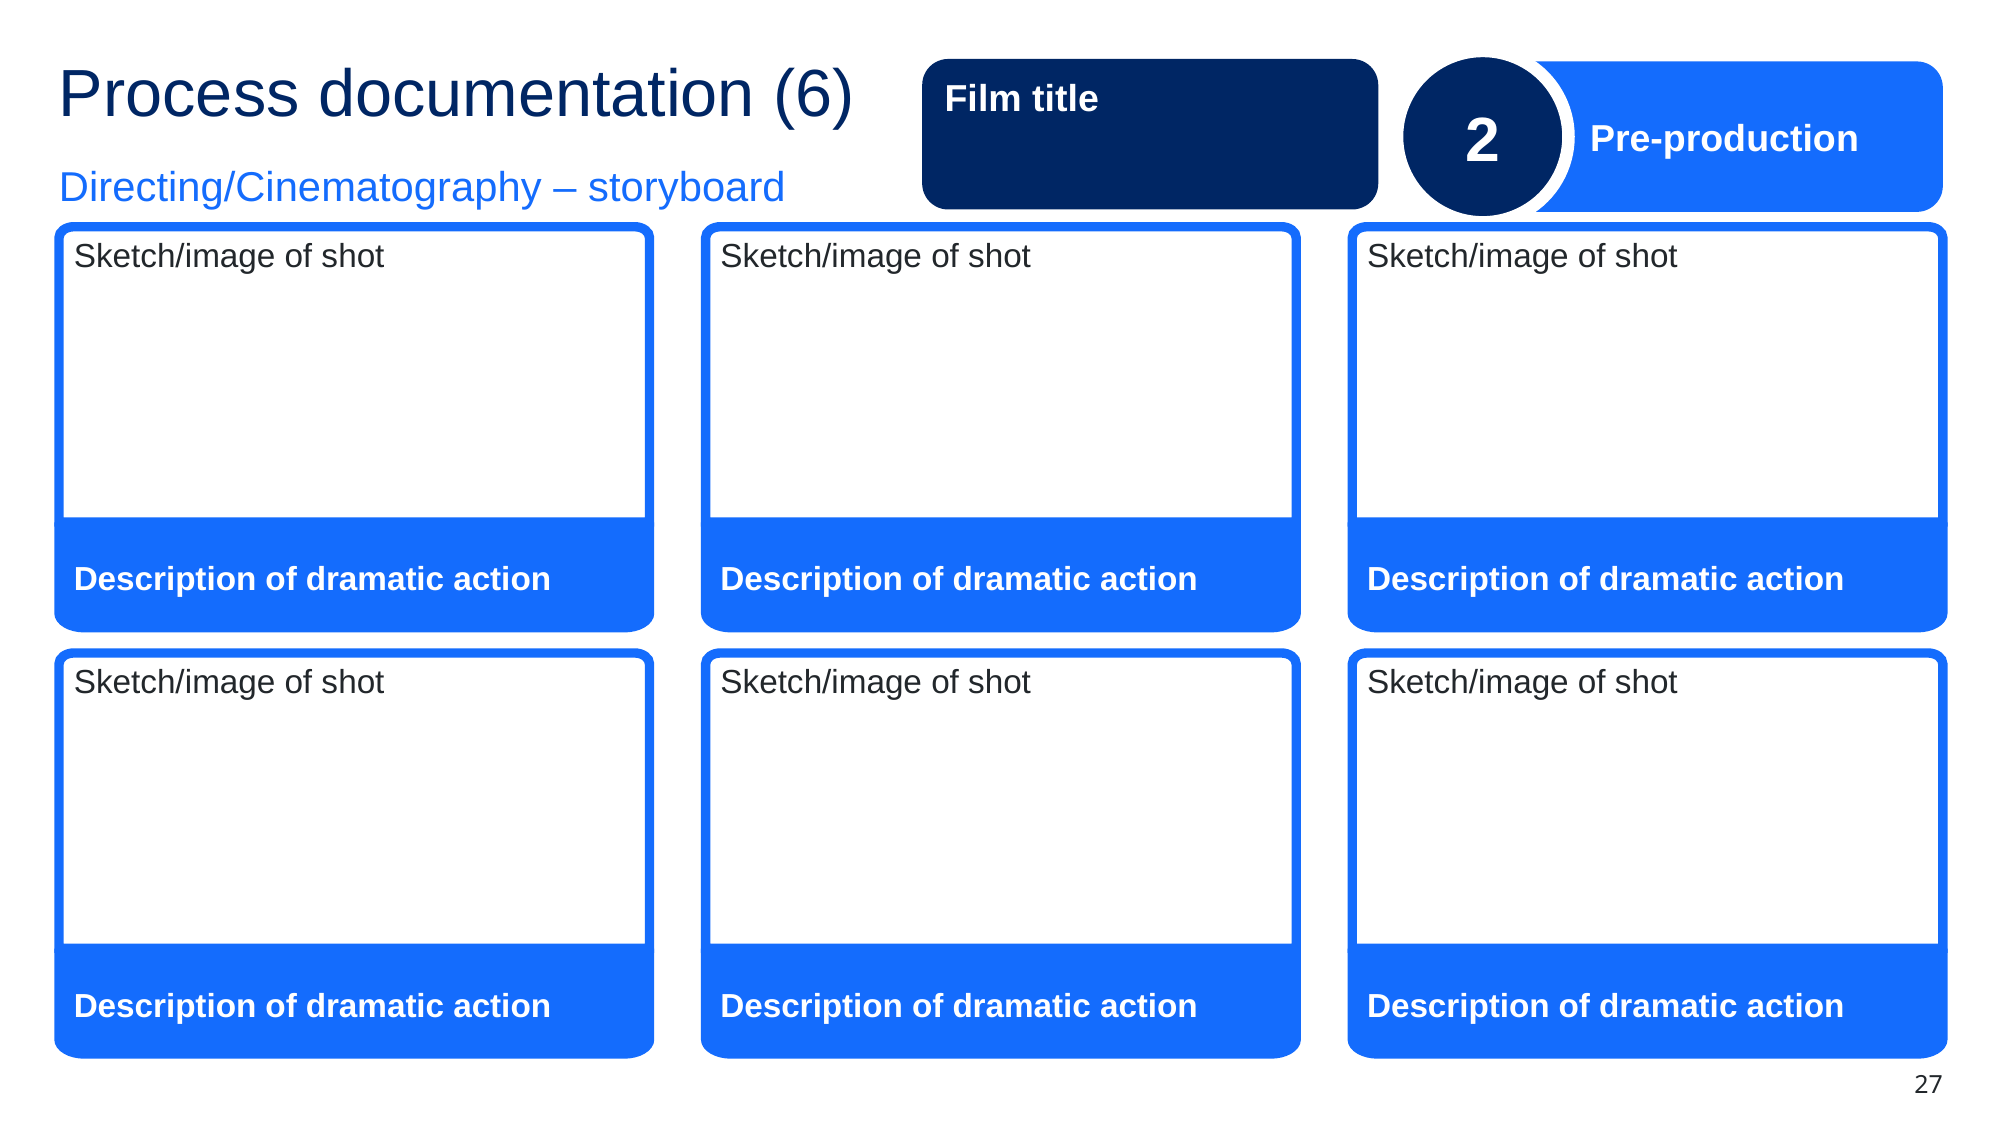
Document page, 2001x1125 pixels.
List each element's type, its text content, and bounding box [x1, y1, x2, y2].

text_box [1352, 226, 1943, 628]
slide_number 27 [1824, 1068, 1943, 1099]
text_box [705, 226, 1297, 628]
list Directing/Cinematography – storyboard [59, 146, 909, 198]
text_box Film title [921, 57, 1380, 211]
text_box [58, 652, 650, 1054]
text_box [58, 226, 650, 628]
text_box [705, 652, 1297, 1054]
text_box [1397, 50, 1943, 223]
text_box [1352, 652, 1943, 1054]
title Process documentation (6) [59, 59, 909, 146]
